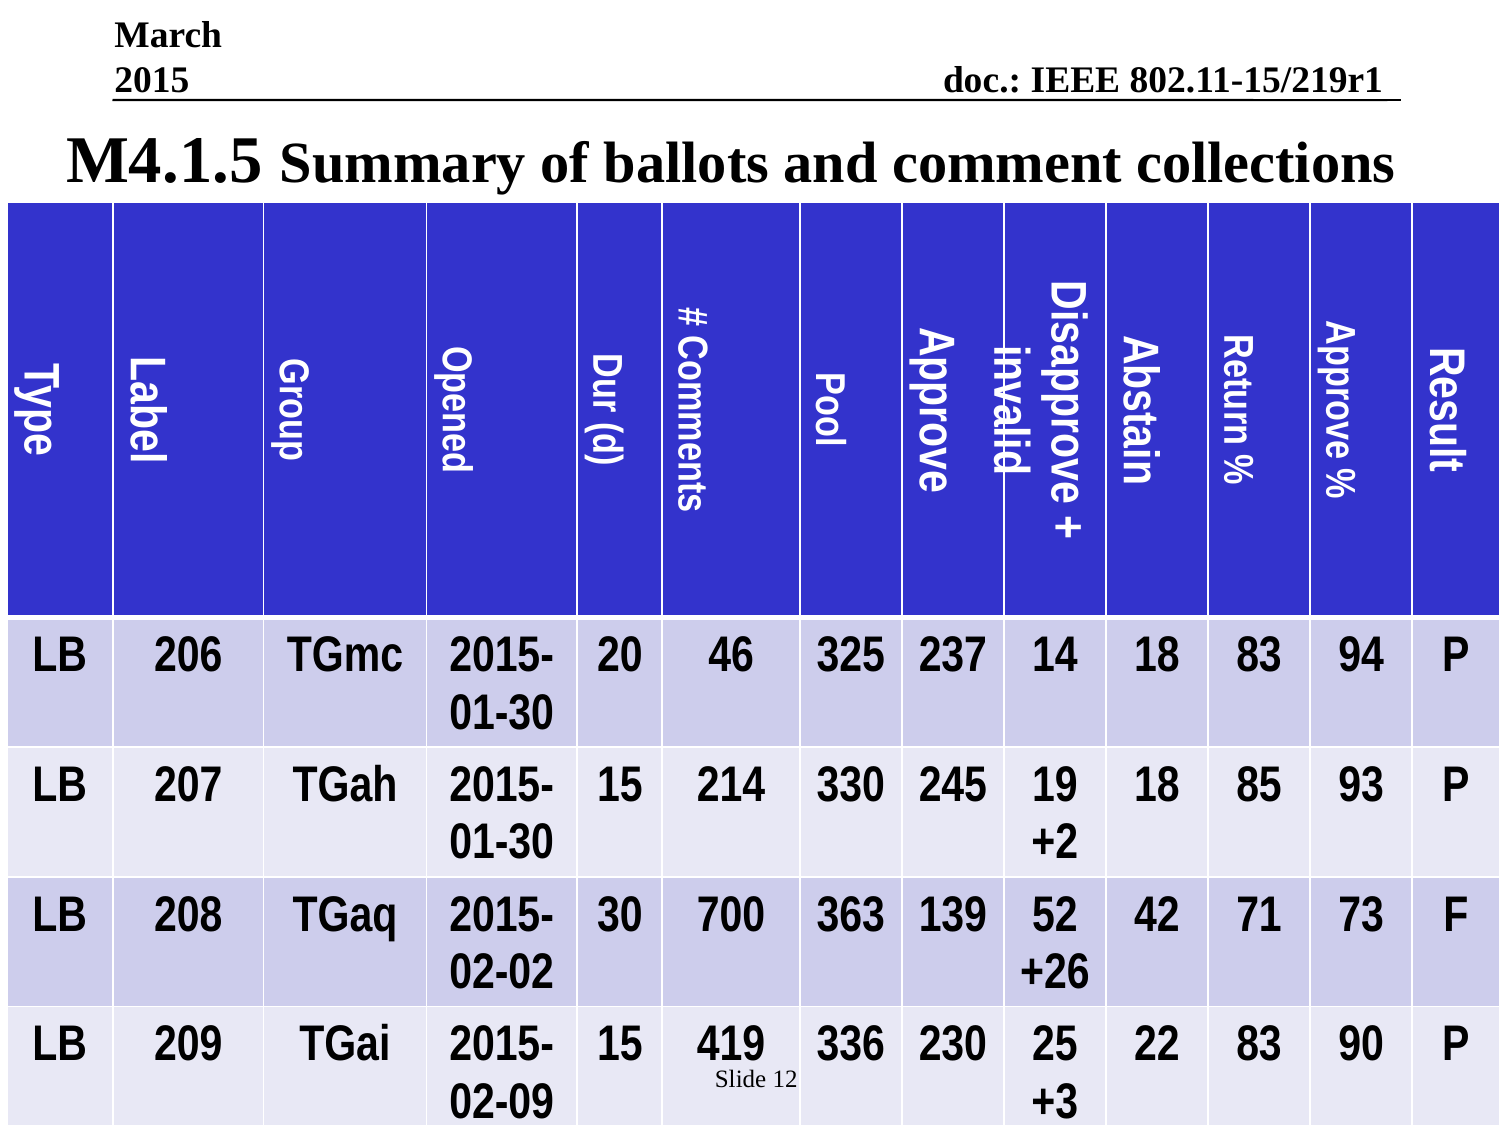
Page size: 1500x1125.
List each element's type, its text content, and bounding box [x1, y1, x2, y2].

table_cell 245 [903, 748, 1003, 876]
table_cell 2015-02-09 [427, 1007, 576, 1125]
table_header Result [1413, 203, 1499, 615]
table_cell 83 [1209, 620, 1309, 746]
table_header Group [264, 203, 426, 615]
table_header Type [8, 203, 112, 615]
table_cell 19 +2 [1005, 748, 1105, 876]
table_cell TGai [264, 1007, 426, 1125]
table_header Label [114, 203, 263, 615]
table_cell 42 [1107, 878, 1207, 1006]
table_cell 22 [1107, 1007, 1207, 1125]
table_cell LB [8, 748, 112, 876]
table_cell TGmc [264, 620, 426, 746]
table_cell LB [8, 878, 112, 1006]
table_header Abstain [1107, 203, 1207, 615]
table_cell 209 [114, 1007, 263, 1125]
table_header Disapprove + invalid [1005, 203, 1105, 615]
table_cell 2015-01-30 [427, 620, 576, 746]
table_cell P [1413, 748, 1499, 876]
table_cell 15 [578, 1007, 661, 1125]
table_cell 71 [1209, 878, 1309, 1006]
table_cell P [1413, 1007, 1499, 1125]
table_cell 18 [1107, 748, 1207, 876]
table_cell 94 [1311, 620, 1411, 746]
table_cell F [1413, 878, 1499, 1006]
table_header Return % [1209, 203, 1309, 615]
table_cell 83 [1209, 1007, 1309, 1125]
table_cell TGah [264, 748, 426, 876]
table_cell 2015-01-30 [427, 748, 576, 876]
table_cell 14 [1005, 620, 1105, 746]
table_cell LB [8, 1007, 112, 1125]
table_cell 336 [801, 1007, 901, 1125]
table_cell 139 [903, 878, 1003, 1006]
table_cell 207 [114, 748, 263, 876]
table_header # Comments [663, 203, 799, 615]
table_cell 20 [578, 620, 661, 746]
table_cell 18 [1107, 620, 1207, 746]
table_cell 214 [663, 748, 799, 876]
table_cell 237 [903, 620, 1003, 746]
table_cell 46 [663, 620, 799, 746]
table_cell 93 [1311, 748, 1411, 876]
table_cell 230 [903, 1007, 1003, 1125]
table_cell 73 [1311, 878, 1411, 1006]
table_cell 325 [801, 620, 901, 746]
table_cell 52 +26 [1005, 878, 1105, 1006]
table_header Dur (d) [578, 203, 661, 615]
table_cell 25 +3 [1005, 1007, 1105, 1125]
table_header Approve % [1311, 203, 1411, 615]
table_cell P [1413, 620, 1499, 746]
title M4.1.5 Summary of ballots and comment collections [0, 112, 1463, 200]
table_cell 30 [578, 878, 661, 1006]
table_cell 90 [1311, 1007, 1411, 1125]
table_cell 208 [114, 878, 263, 1006]
slide_number Slide 12 [712, 1061, 800, 1093]
table_cell 330 [801, 748, 901, 876]
table_header Opened [427, 203, 576, 615]
table_cell 85 [1209, 748, 1309, 876]
table_cell 419 [663, 1007, 799, 1125]
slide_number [114, 54, 272, 101]
table_cell 2015-02-02 [427, 878, 576, 1006]
table_cell TGaq [264, 878, 426, 1006]
table_cell 700 [663, 878, 799, 1006]
table_header Pool [801, 203, 901, 615]
table_cell LB [8, 620, 112, 746]
table_cell 363 [801, 878, 901, 1006]
table_cell 206 [114, 620, 263, 746]
table_cell 15 [578, 748, 661, 876]
table_header Approve [903, 203, 1003, 615]
